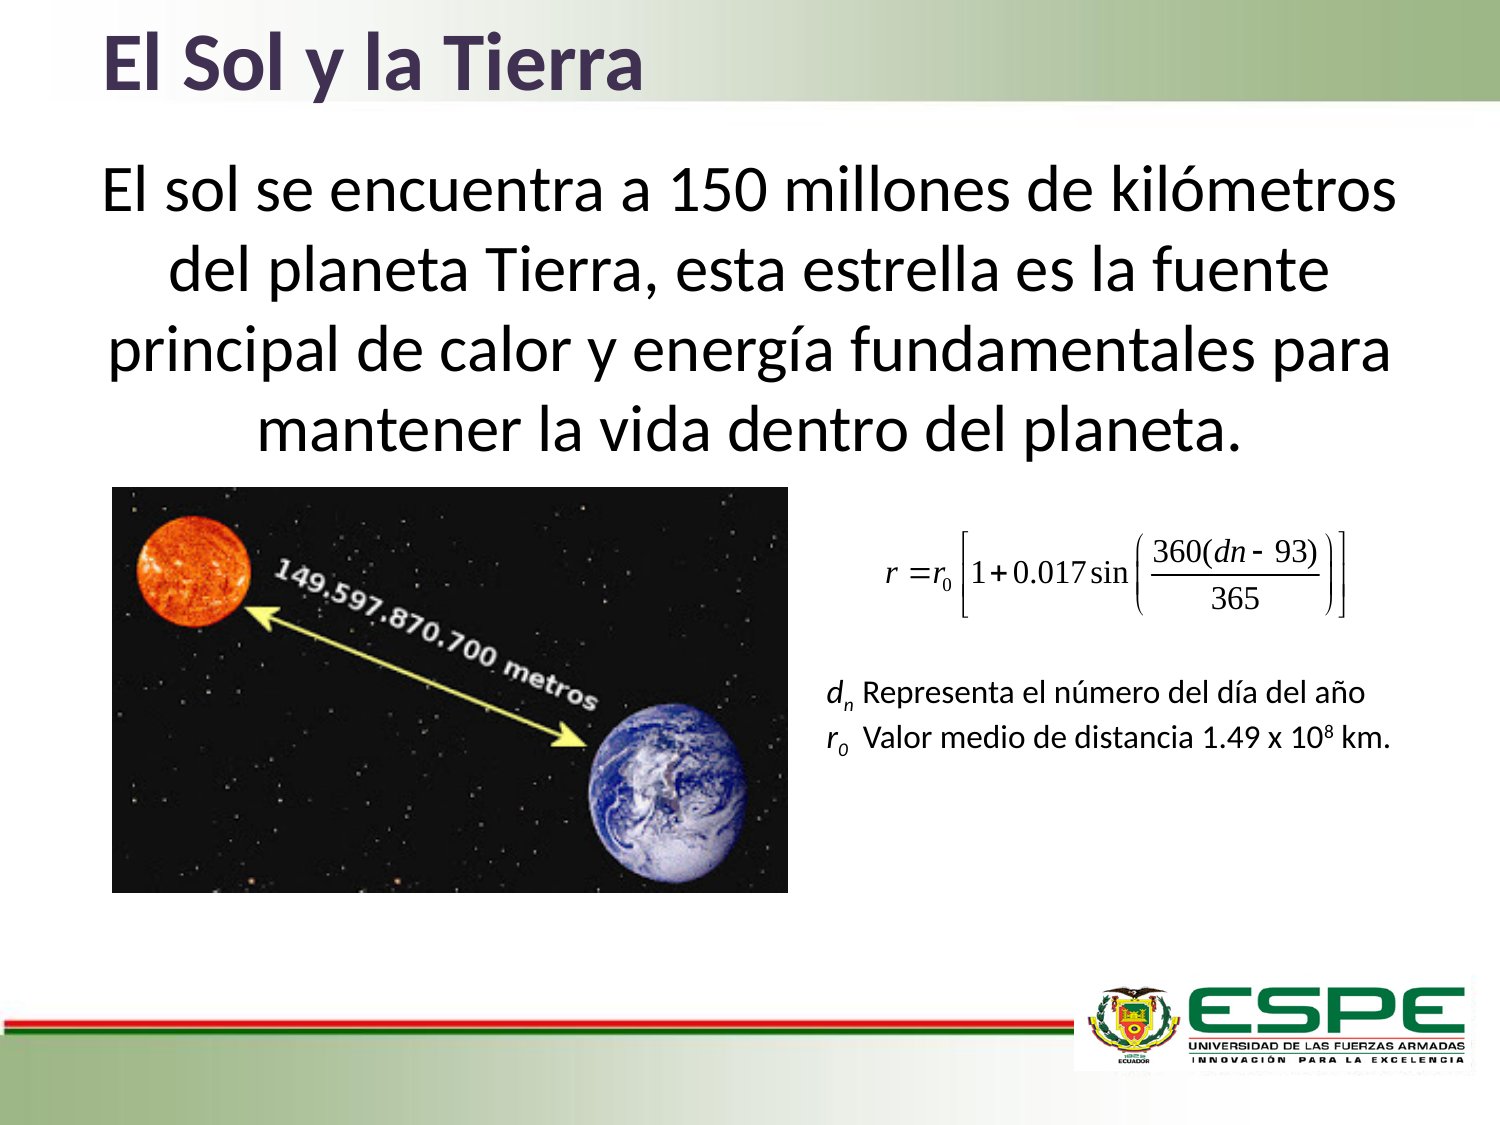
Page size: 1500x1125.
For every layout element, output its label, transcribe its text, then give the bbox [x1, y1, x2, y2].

picture [0, 0, 1500, 1125]
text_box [879, 524, 1358, 626]
text_box dn Representa el número del día del año r0 Valor medio de distancia 1.49 x 108 km. [811, 662, 1425, 813]
text_box El Sol y la Tierra [87, 0, 1213, 75]
list El sol se encuentra a 150 millones de kilómetros del planeta Tierra, esta estrella es la fuente principal de calor y energía fundamentales para mantener la vida dentro del planeta. [75, 137, 1425, 488]
